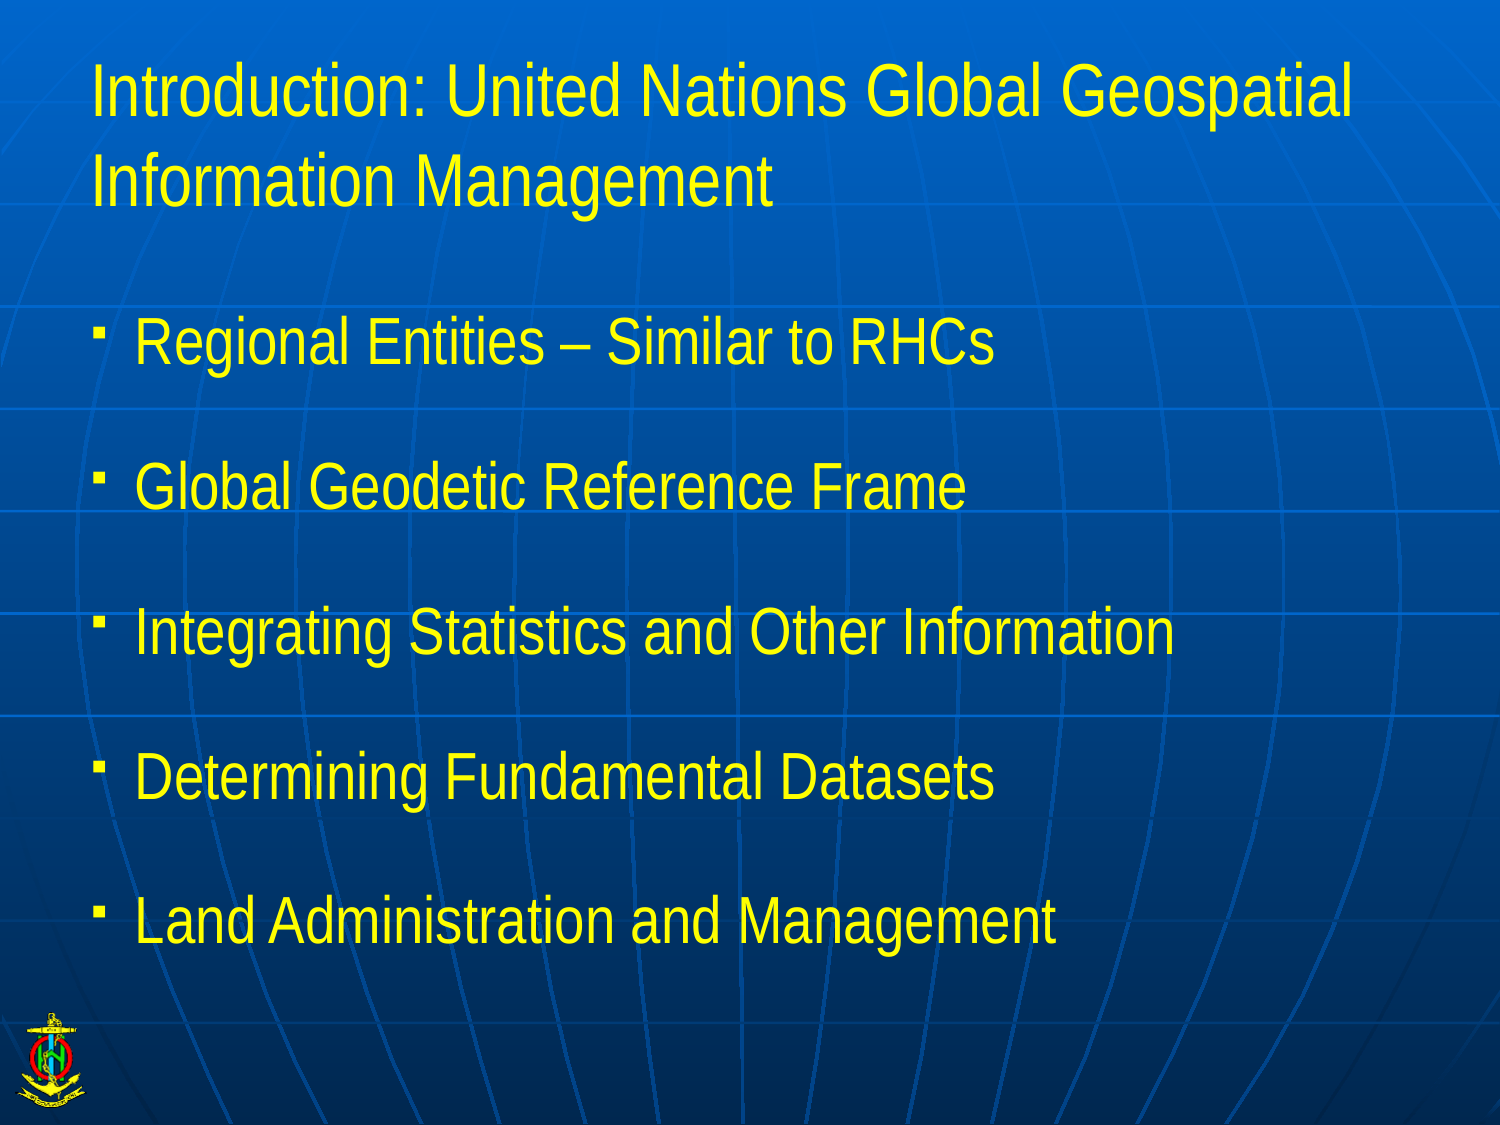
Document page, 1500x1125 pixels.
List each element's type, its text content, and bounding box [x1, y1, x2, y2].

picture [14, 1012, 87, 1108]
title Introduction: United Nations Global Geospatial Information Management [74, 37, 1426, 225]
list Regional Entities – Similar to RHCs Global Geodetic Reference Frame Integrating Statistics and Other Information Determining Fundamental Datasets Land Administration and Management [74, 249, 1451, 925]
